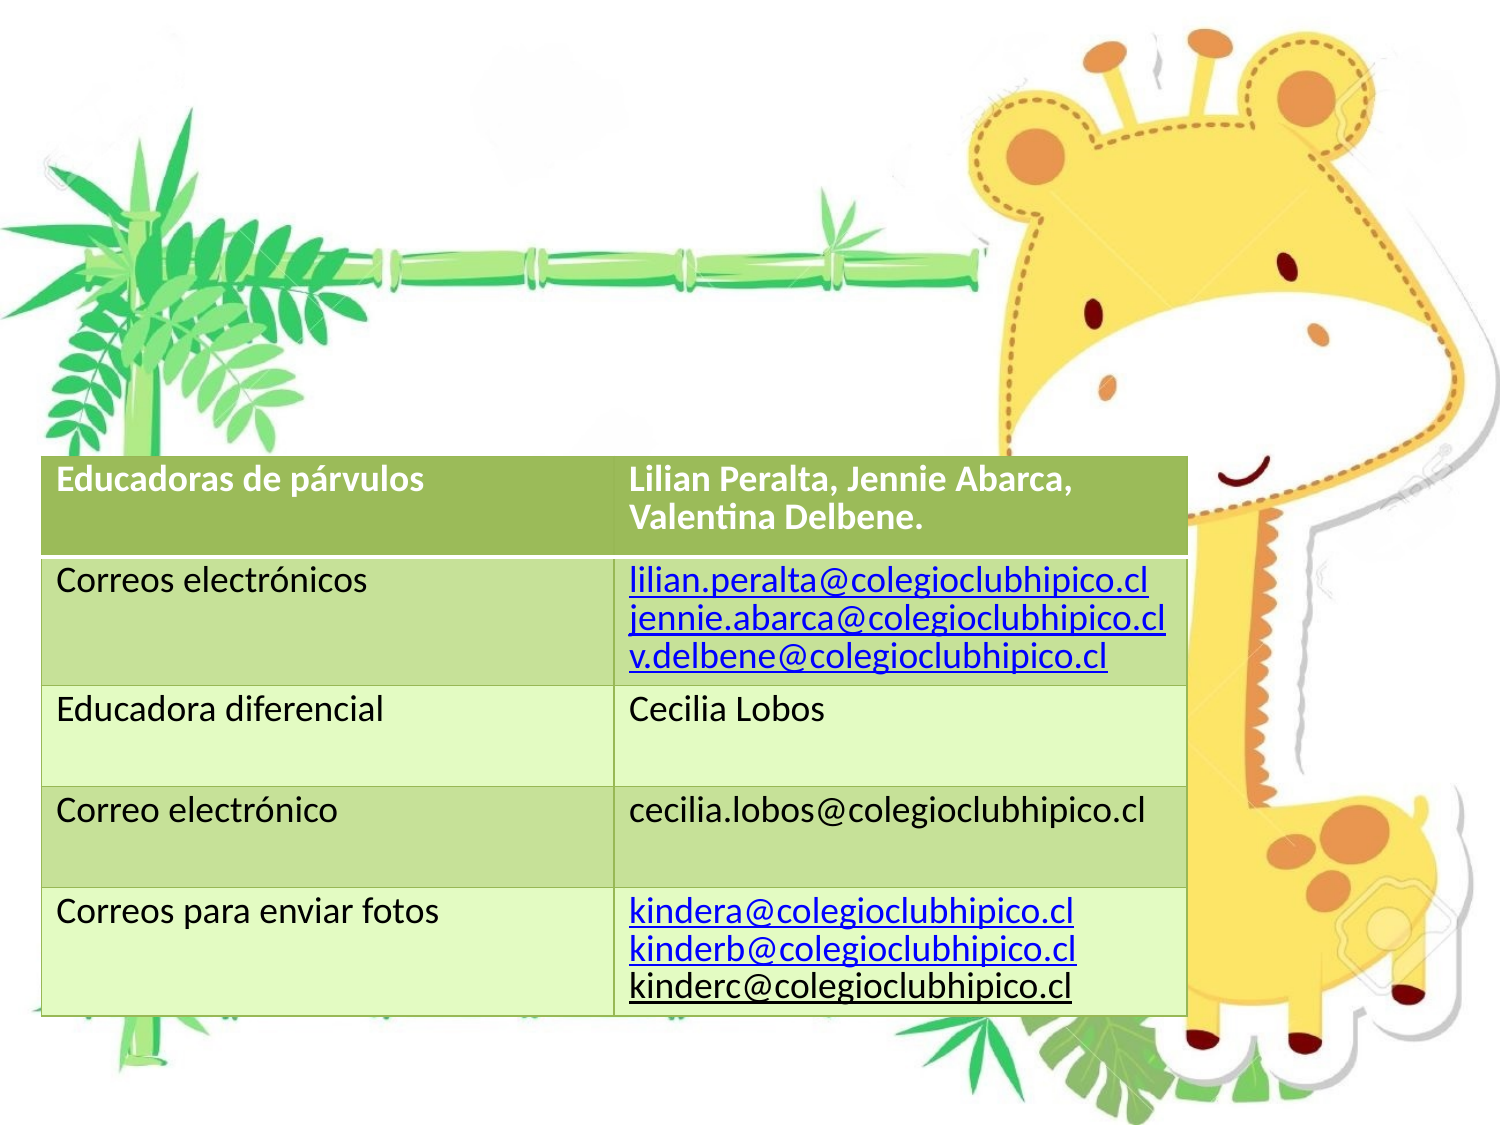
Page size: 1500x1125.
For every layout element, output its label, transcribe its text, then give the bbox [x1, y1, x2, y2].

table_cell Cecilia Lobos [615, 686, 1186, 786]
table_cell Correos electrónicos [42, 559, 613, 685]
table_header Educadoras de párvulos [42, 457, 613, 555]
table_cell cecilia.lobos@colegioclubhipico.cl [615, 787, 1186, 887]
picture [0, 0, 1500, 1125]
table_cell Correos para enviar fotos [42, 888, 613, 1015]
table_header Lilian Peralta, Jennie Abarca, Valentina Delbene. [615, 457, 1186, 555]
table_cell Correo electrónico [42, 787, 613, 887]
table_cell lilian.peralta@colegioclubhipico.cl jennie.abarca@colegioclubhipico.cl v.delbene@colegioclubhipico.cl [615, 559, 1186, 685]
table_cell Educadora diferencial [42, 686, 613, 786]
table_cell kindera@colegioclubhipico.cl kinderb@colegioclubhipico.cl kinderc@colegioclubhipico.cl [615, 888, 1186, 1015]
